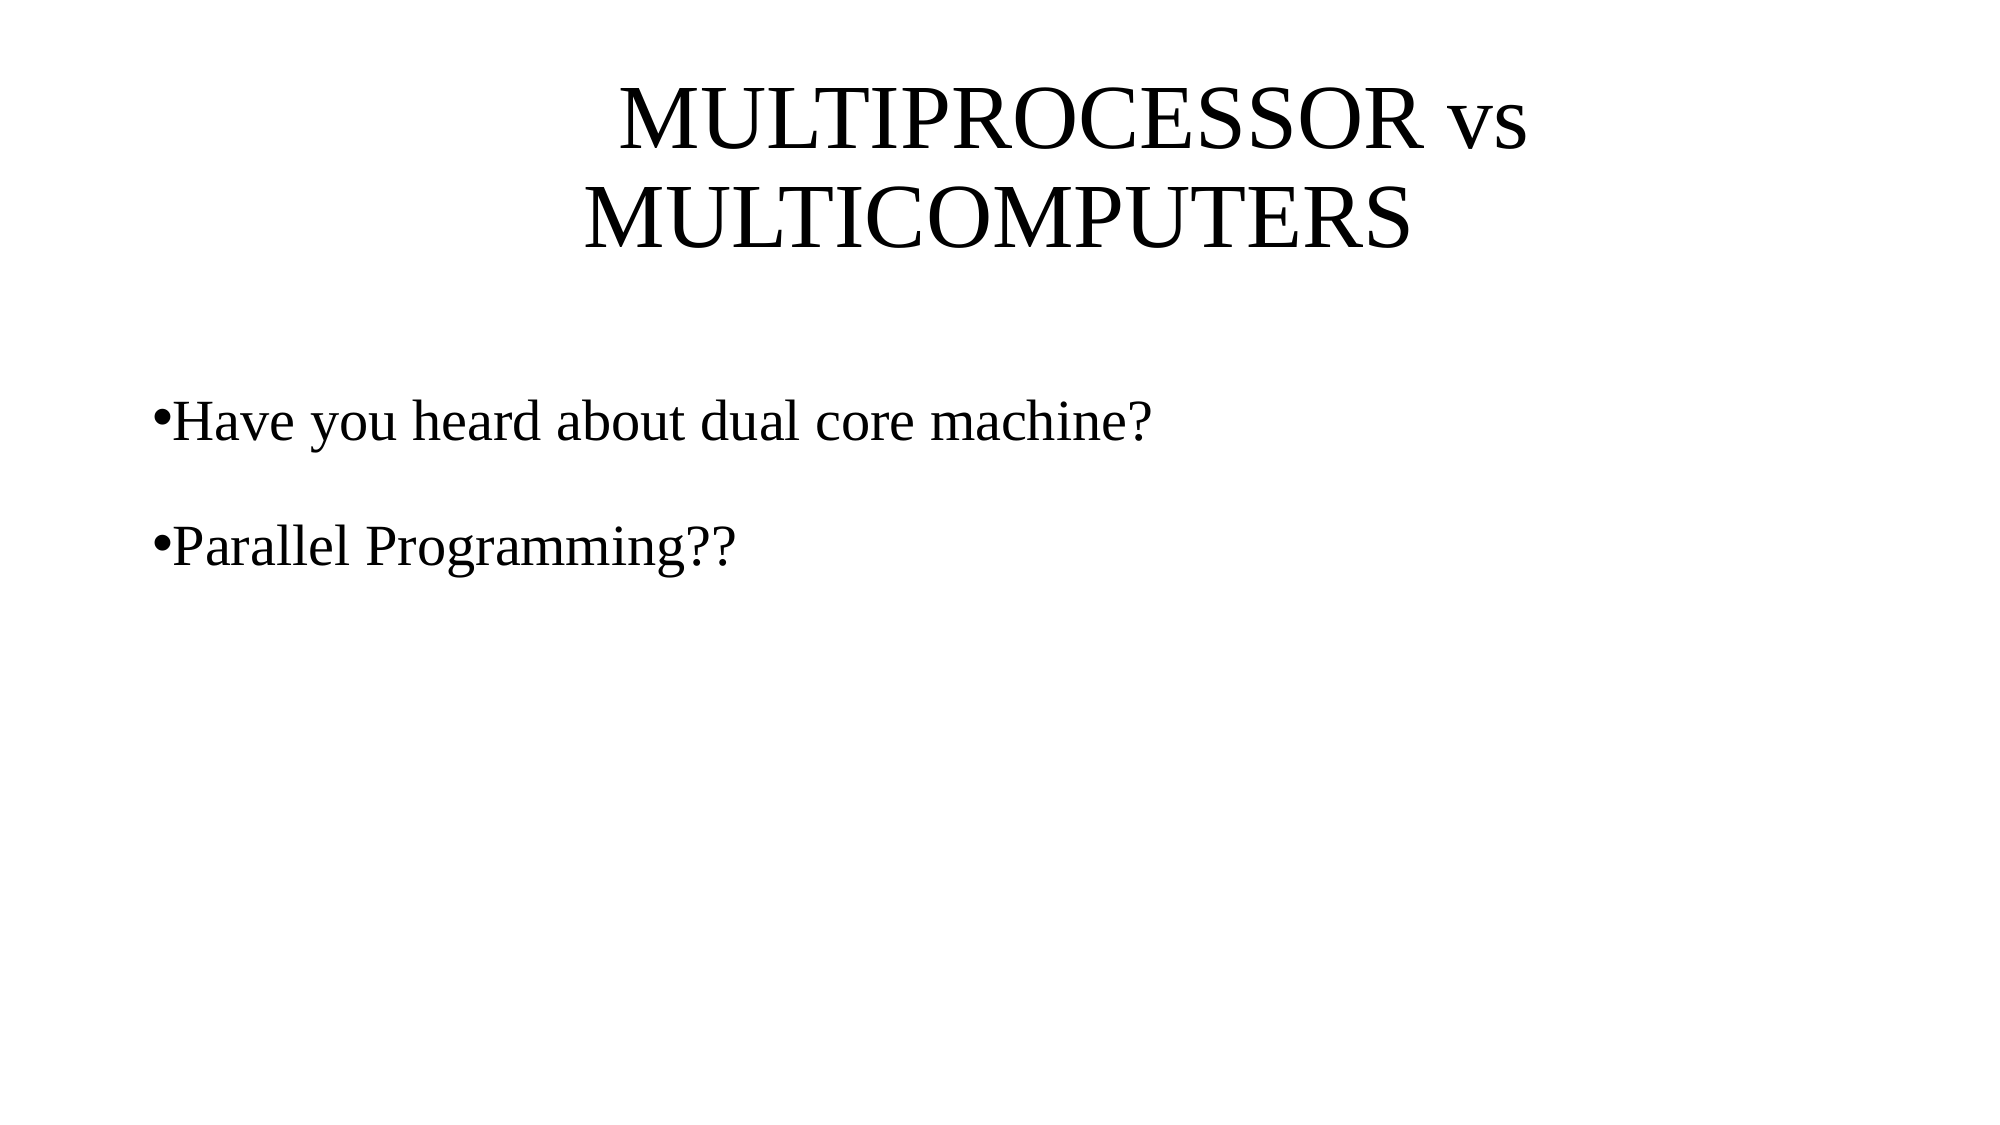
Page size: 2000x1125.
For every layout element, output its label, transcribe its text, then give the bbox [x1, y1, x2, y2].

title MULTIPROCESSOR vs MULTICOMPUTERS [137, 59, 1863, 278]
list Have you heard about dual core machine? Parallel Programming?? [137, 339, 1863, 1014]
